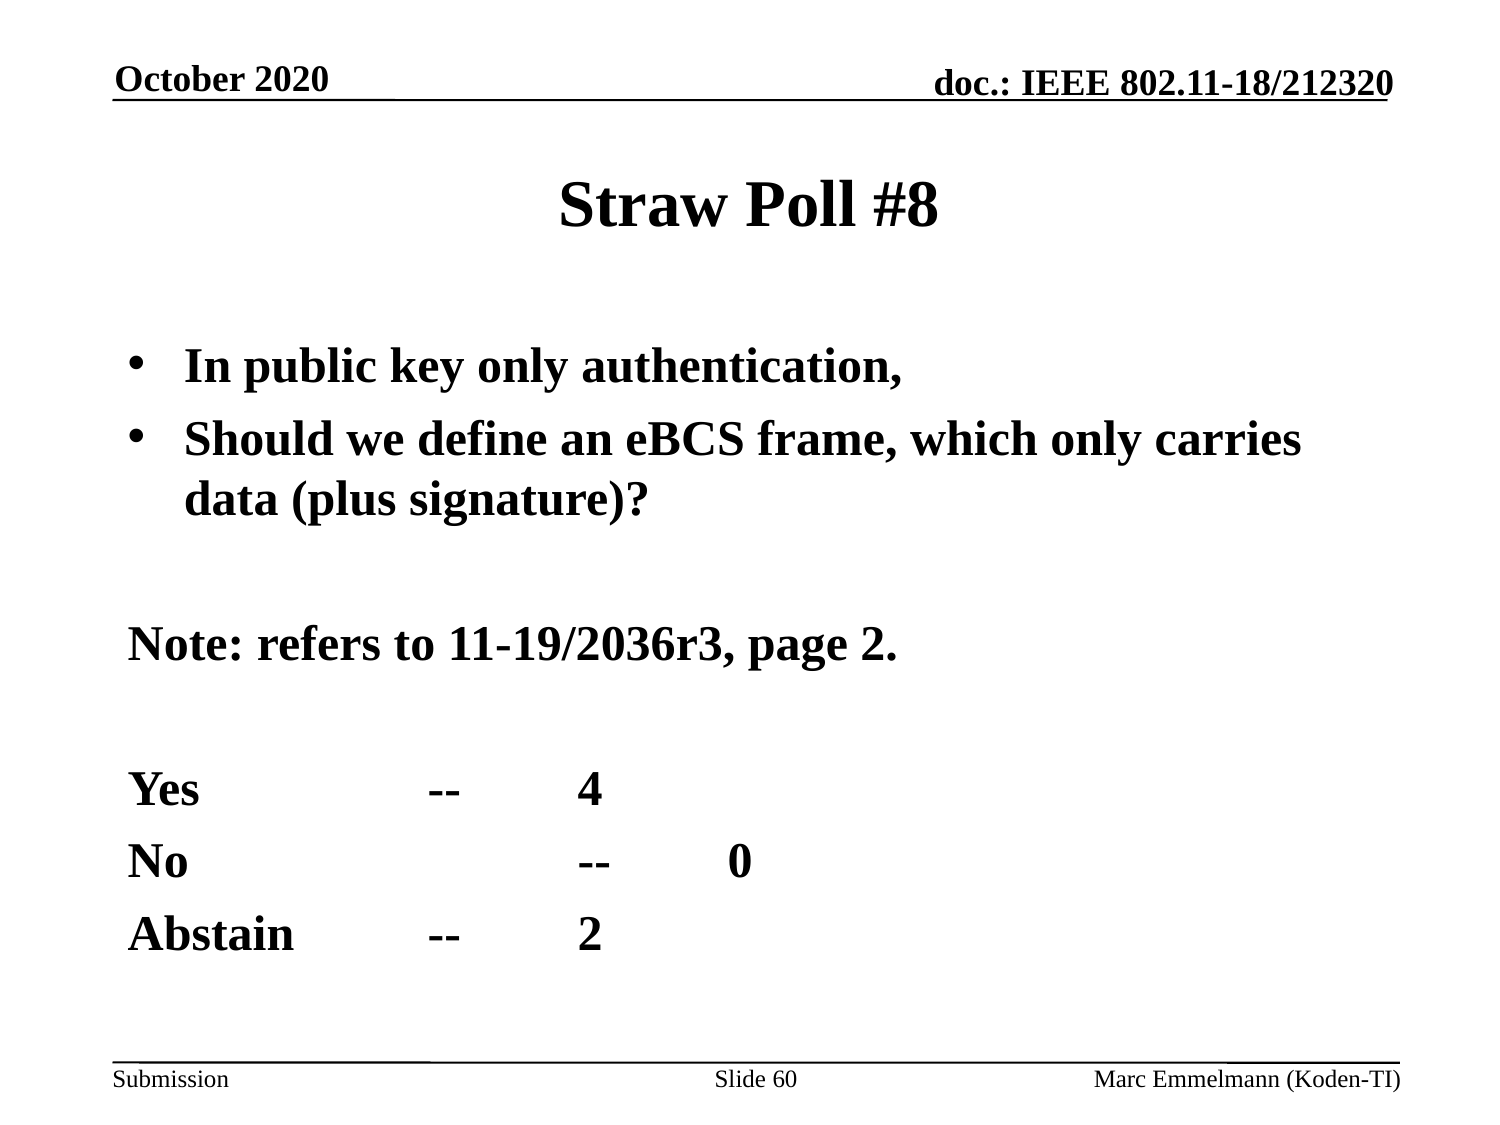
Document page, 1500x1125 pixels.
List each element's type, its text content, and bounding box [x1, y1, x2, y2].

title Straw Poll #8 [112, 112, 1388, 288]
slide_number Slide 60 [712, 1061, 800, 1123]
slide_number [114, 54, 423, 100]
list In public key only authentication, Should we define an eBCS frame, which only carries data (plus signature)? Note: refers to 11-19/2036r3, page 2. Yes -- 4 No -- 0 Abstain -- 2 [112, 324, 1388, 1000]
footer Marc Emmelmann (Koden-TI) [878, 1061, 1402, 1093]
